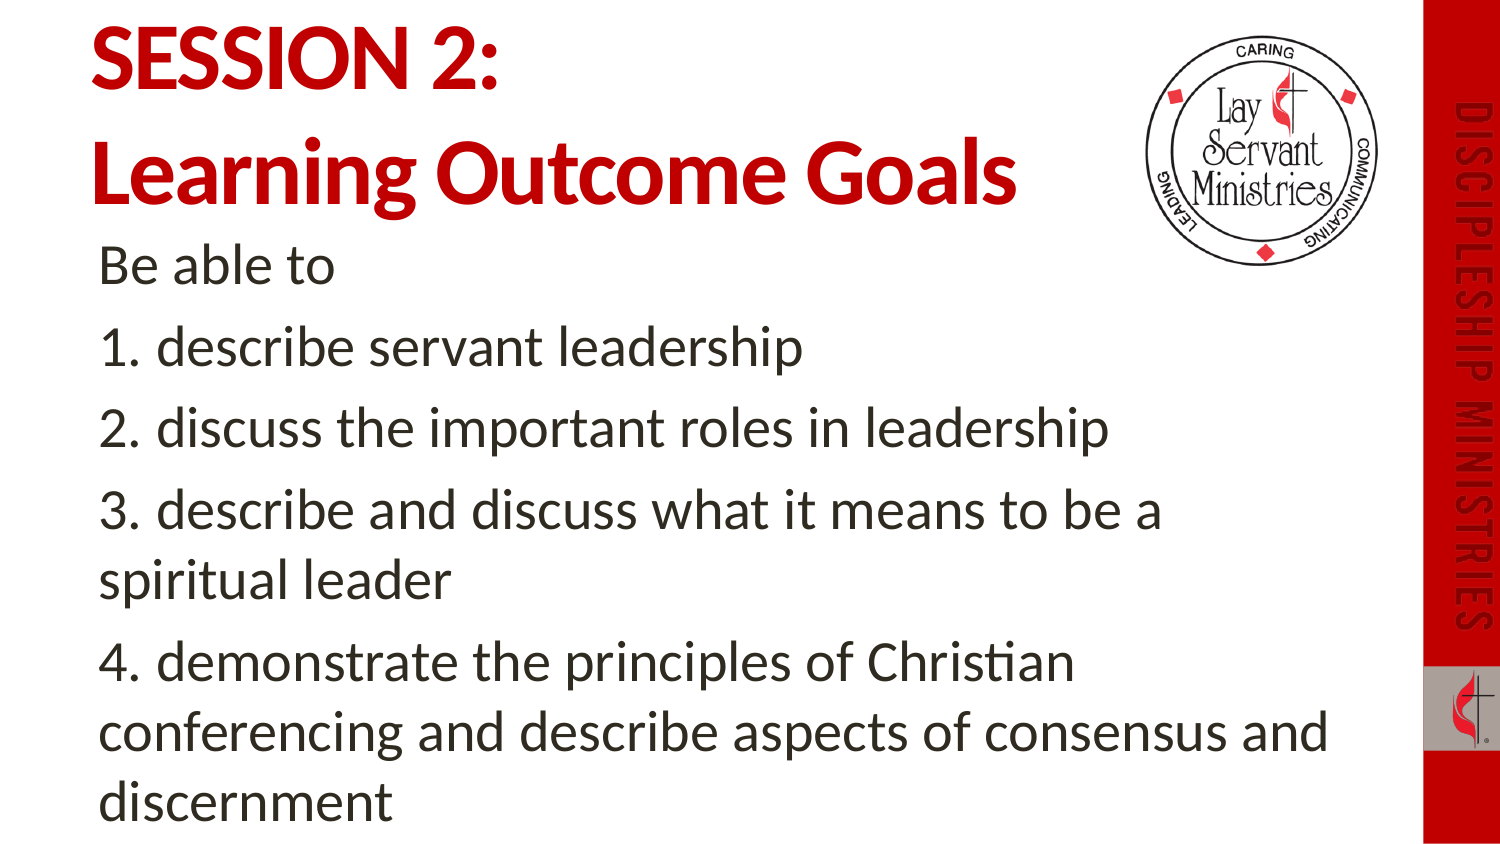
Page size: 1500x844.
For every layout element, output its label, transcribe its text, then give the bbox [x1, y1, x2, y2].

title SESSION 2: Learning Outcome Goals [75, 38, 1137, 180]
list Be able to 1. describe servant leadership 2. discuss the important roles in leadership 3. describe and discuss what it means to be a spiritual leader 4. demonstrate the principles of Christian conferencing and describe aspects of consensus and discernment [64, 218, 1371, 760]
picture [1140, 33, 1382, 268]
